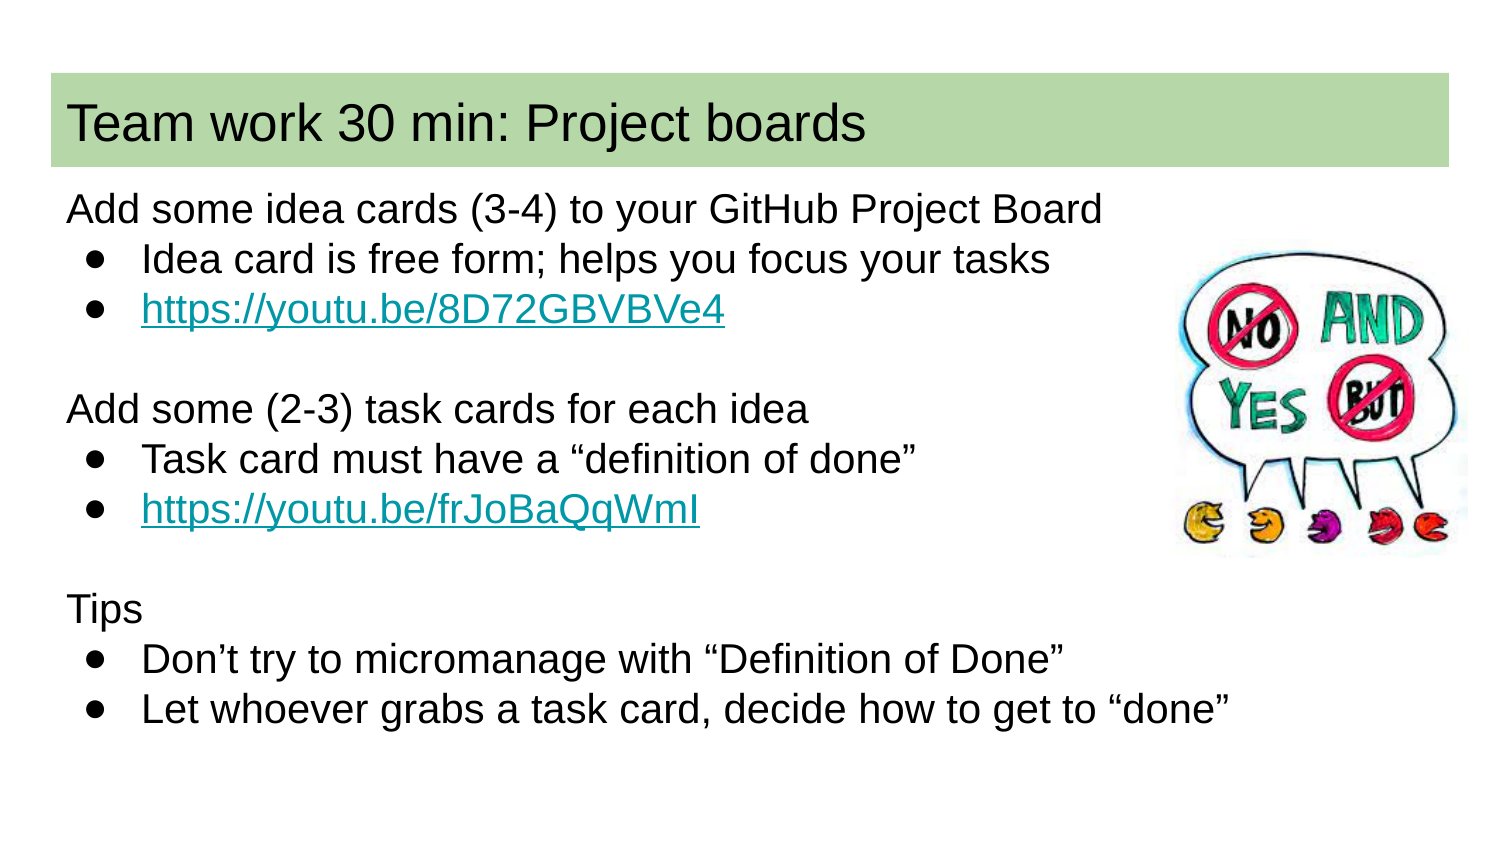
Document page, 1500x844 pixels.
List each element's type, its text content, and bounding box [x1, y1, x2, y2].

picture [1153, 238, 1468, 558]
list Add some idea cards (3-4) to your GitHub Project Board Idea card is free form; helps you focus your tasks https://youtu.be/8D72GBVBVe4 Add some (2-3) task cards for each idea Task card must have a “definition of done” https://youtu.be/frJoBaQqWmI Tips Don’t try to micromanage with “Definition of Done” Let whoever grabs a task card, decide how to get to “done” [51, 166, 1401, 750]
title Team work 30 min: Project boards [51, 72, 1449, 167]
